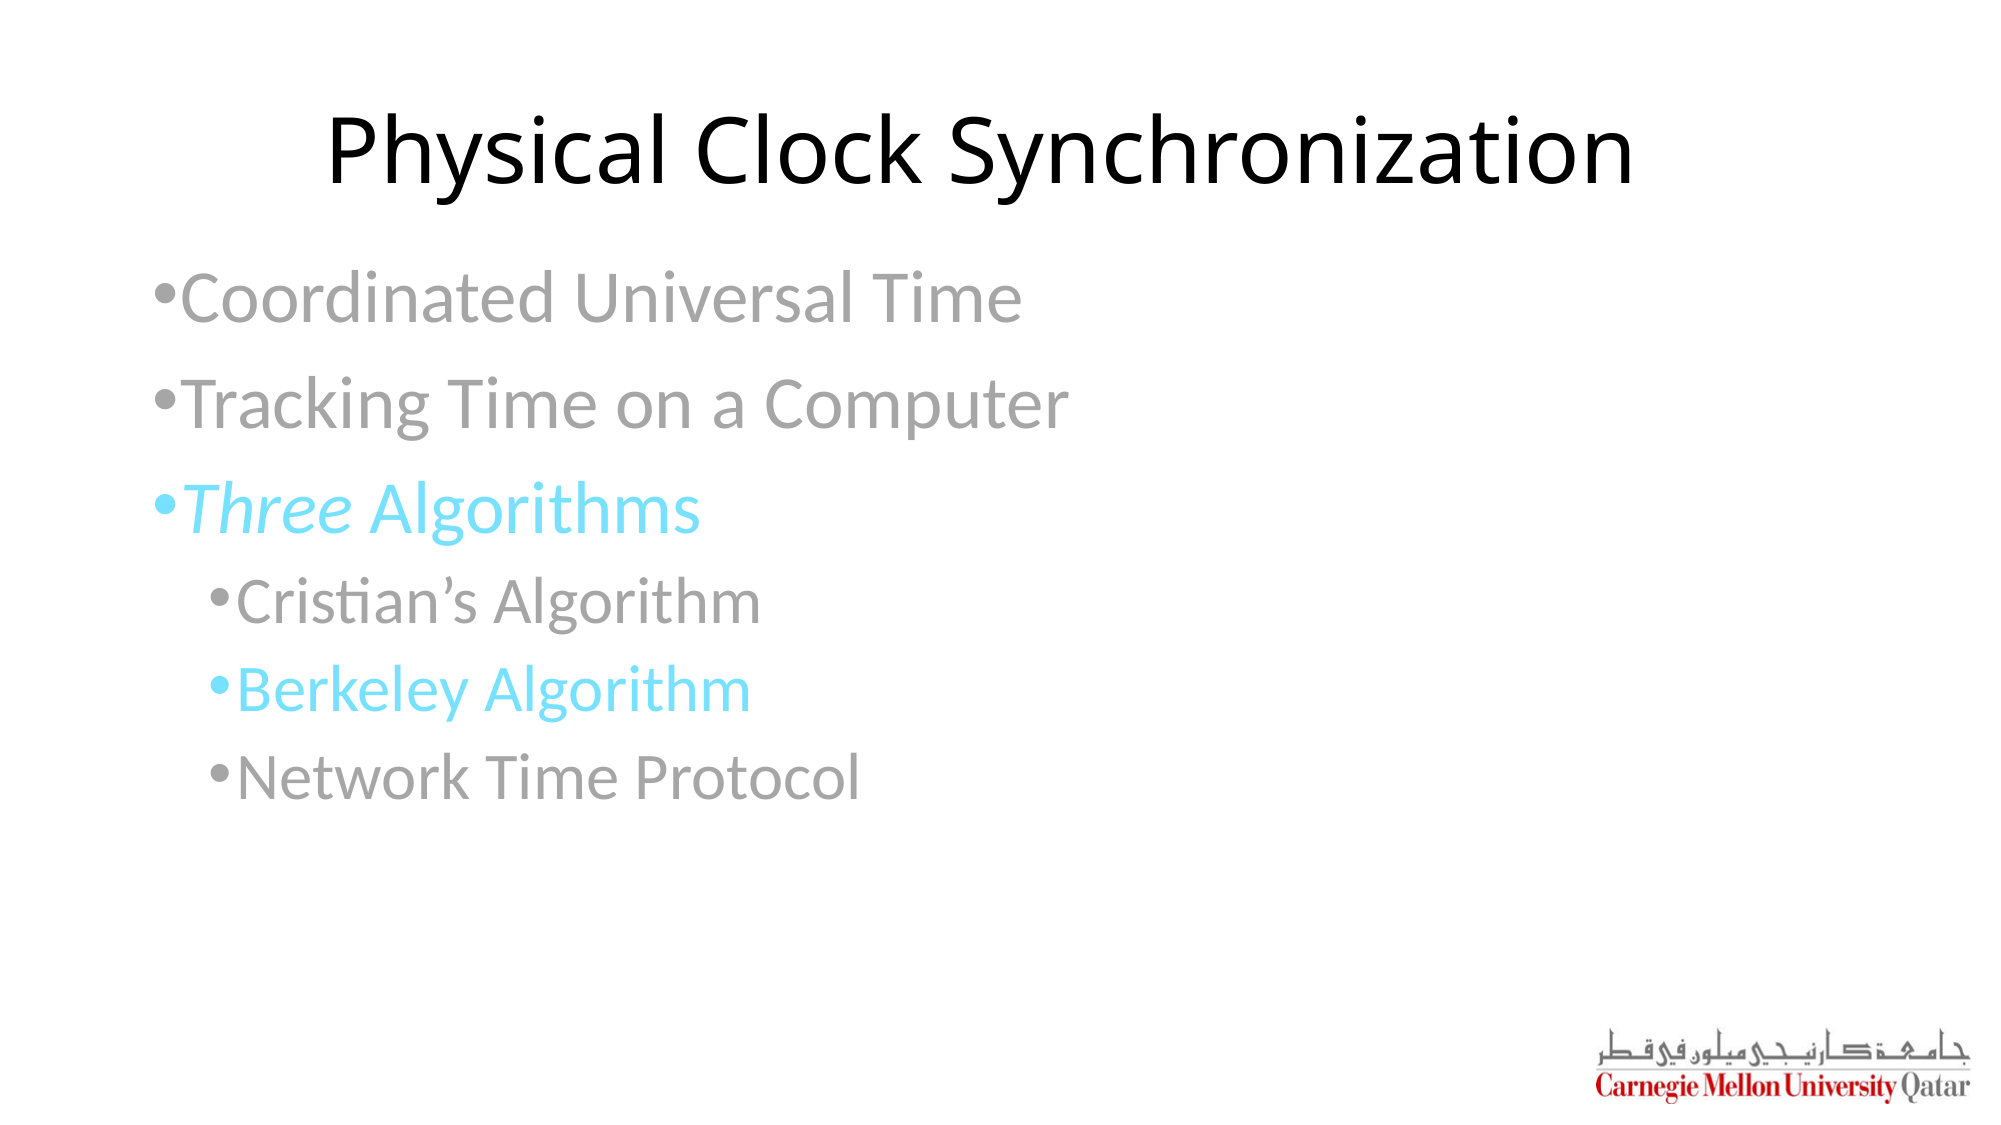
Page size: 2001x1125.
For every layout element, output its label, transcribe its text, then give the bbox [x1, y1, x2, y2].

title Physical Clock Synchronization [288, 45, 1675, 239]
list Coordinated Universal Time Tracking Time on a Computer Three Algorithms Cristian’s Algorithm Berkeley Algorithm Network Time Protocol [137, 239, 1812, 983]
picture [1596, 1027, 1971, 1104]
